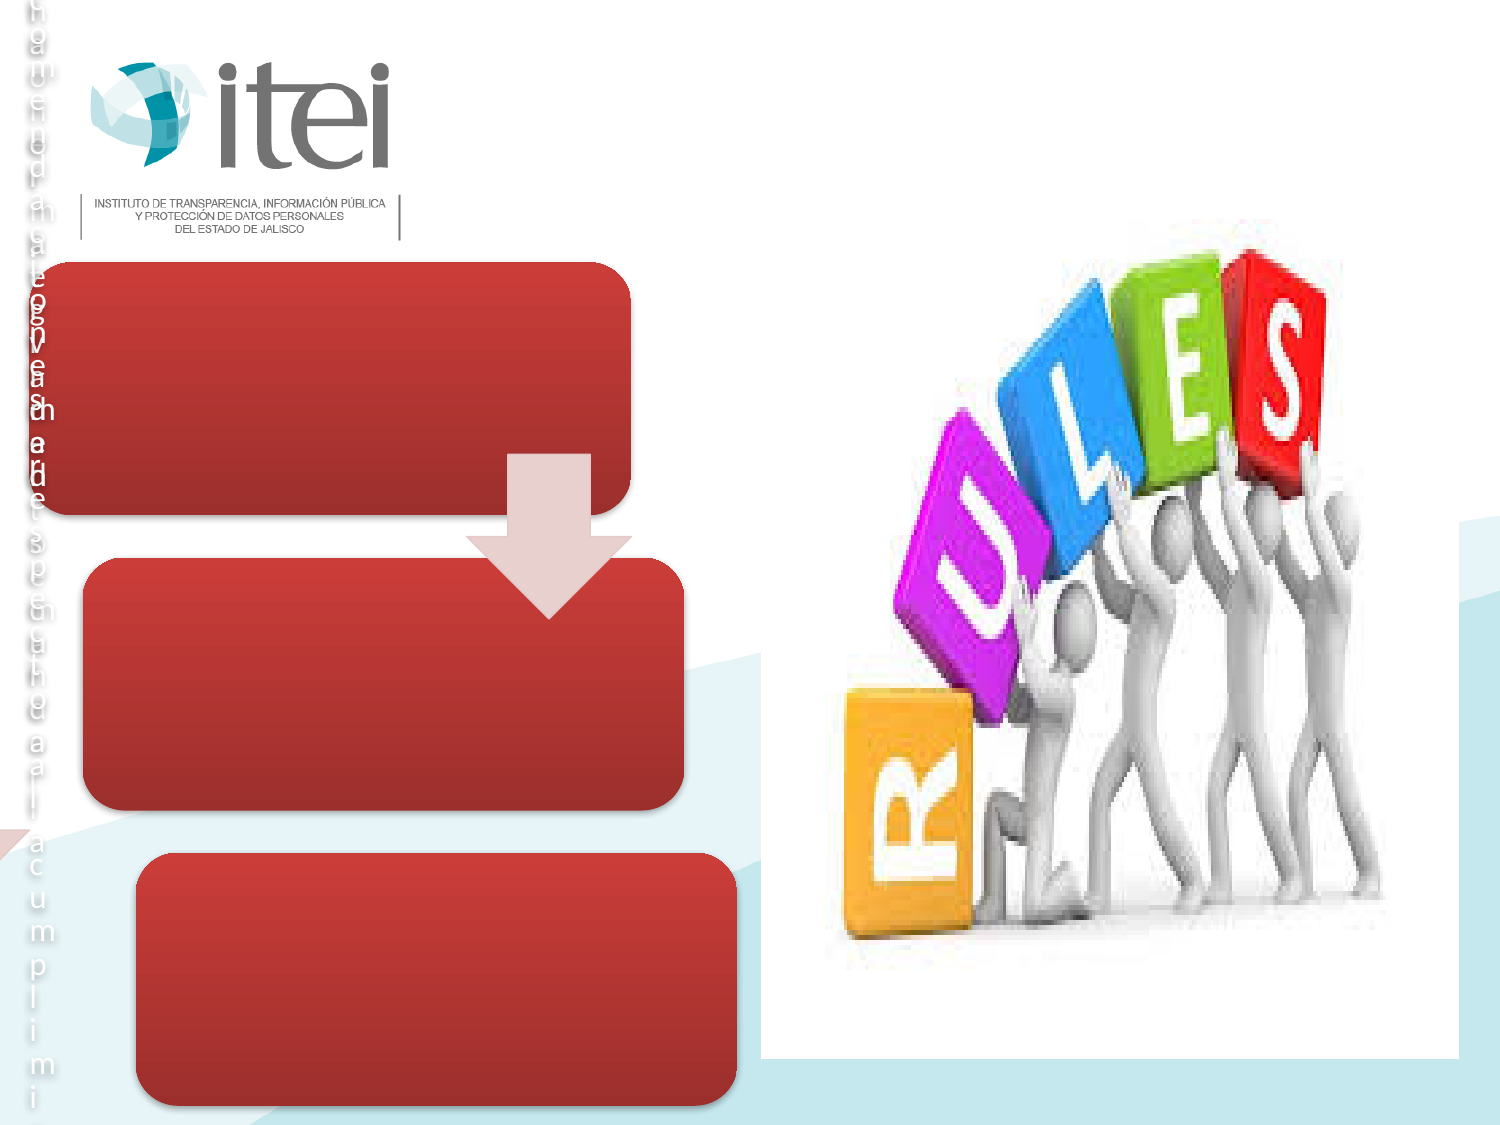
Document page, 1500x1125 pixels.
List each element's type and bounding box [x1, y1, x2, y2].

list [761, 101, 1459, 1059]
picture [0, 0, 1500, 1125]
list [29, 262, 738, 1107]
